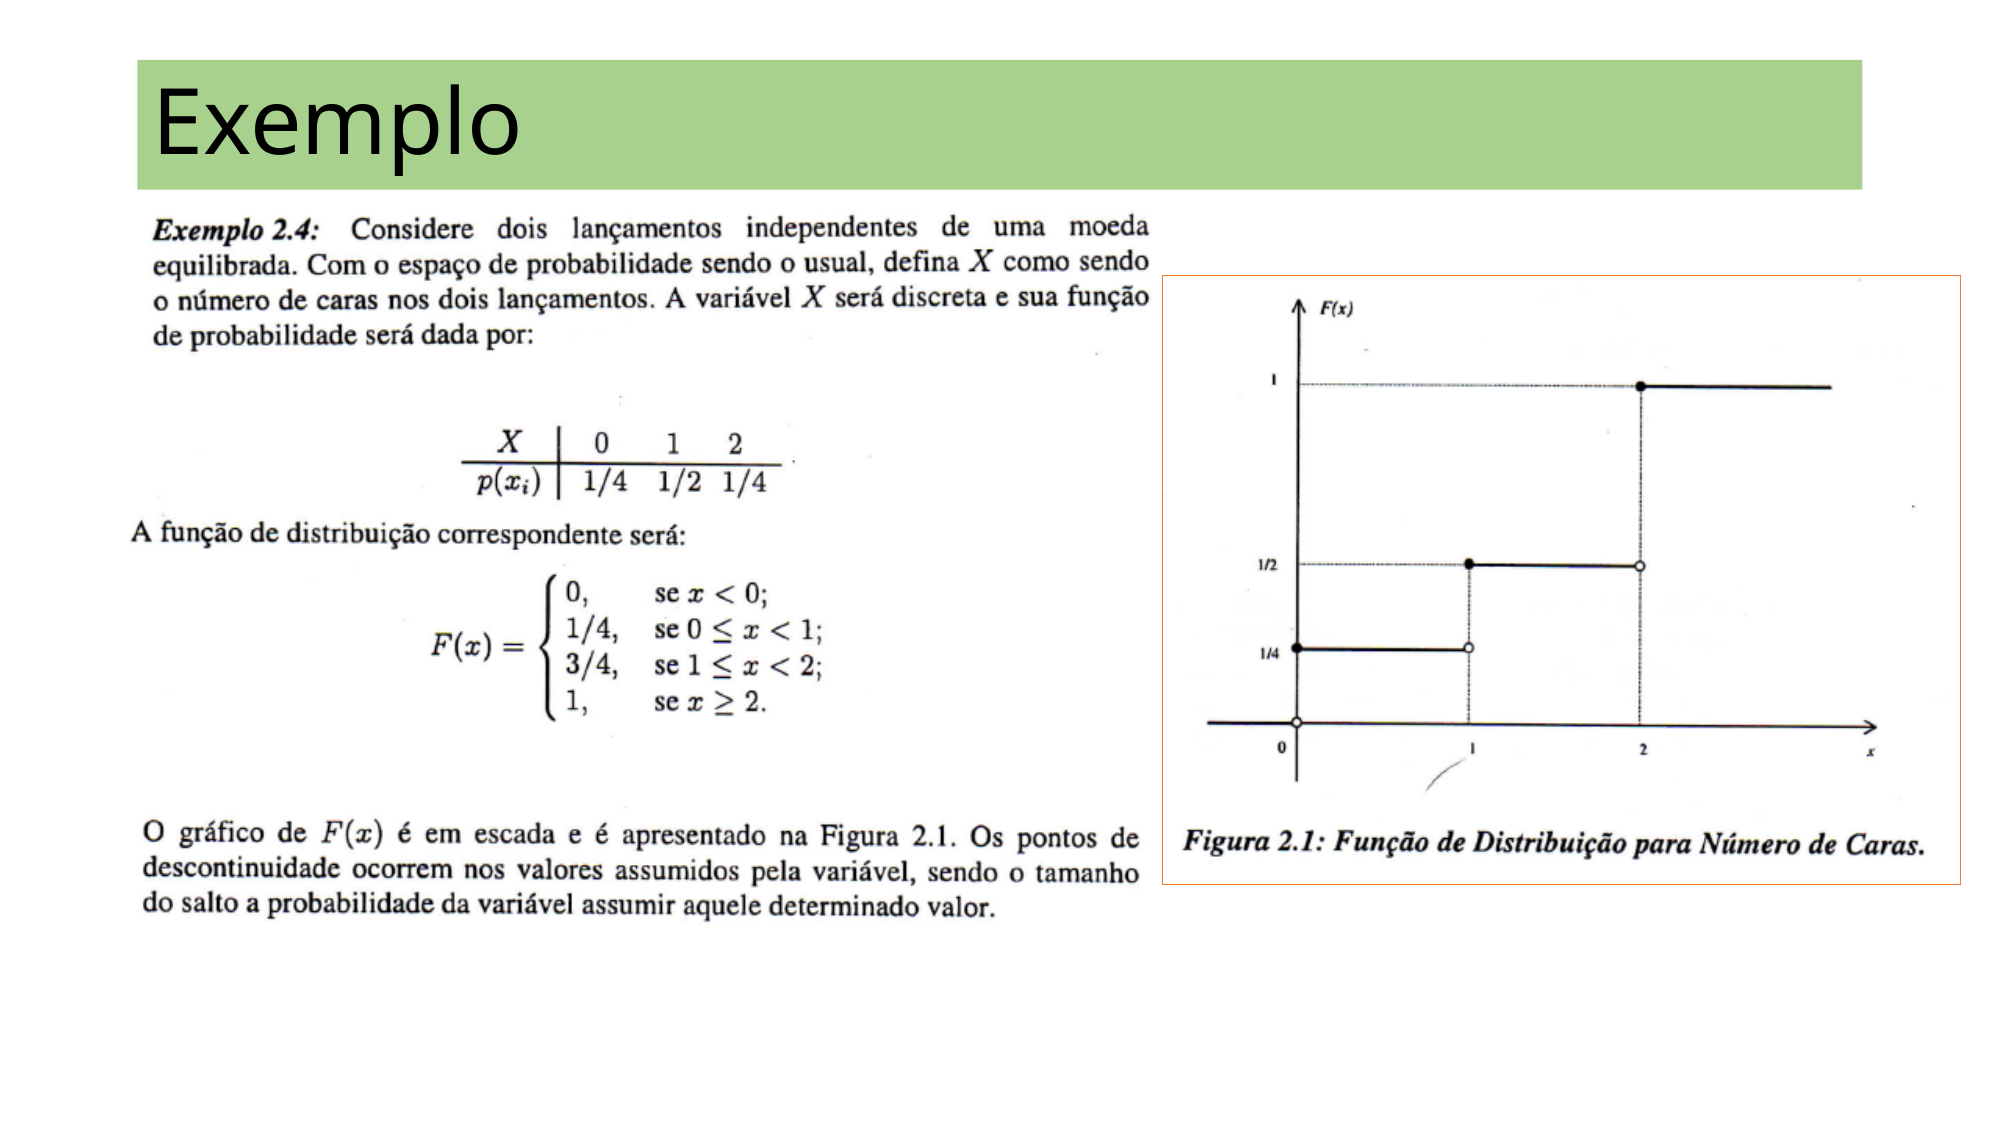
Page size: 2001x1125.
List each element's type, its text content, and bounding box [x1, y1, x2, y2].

picture [105, 387, 873, 738]
picture [120, 204, 1961, 956]
title Exemplo [137, 59, 1863, 190]
